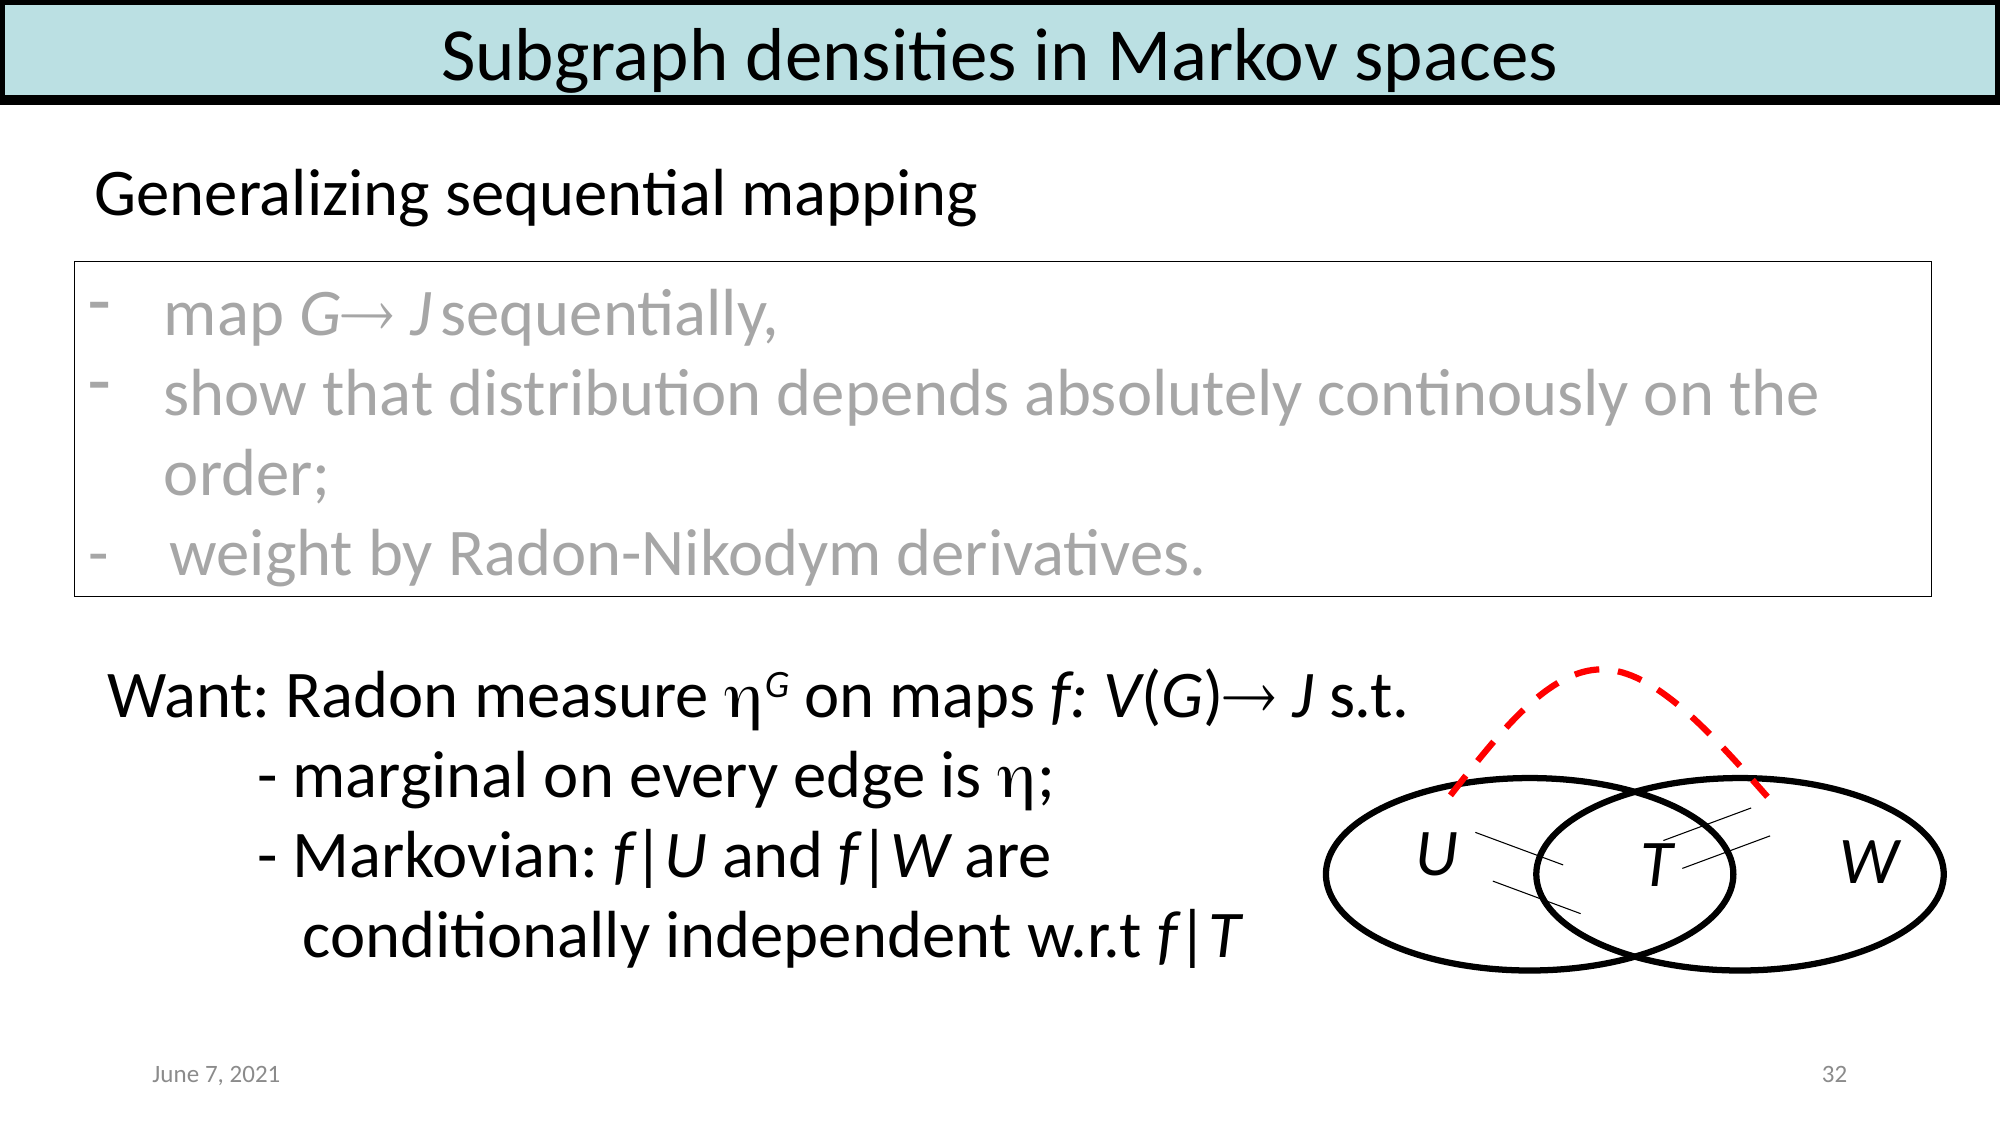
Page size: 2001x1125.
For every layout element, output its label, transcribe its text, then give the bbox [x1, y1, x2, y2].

slide_number 32 [1412, 1042, 1863, 1103]
text_box Generalizing sequential mapping [79, 141, 995, 237]
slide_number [137, 1042, 588, 1103]
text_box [76, 643, 1949, 983]
text_box Subgraph densities in Markov spaces [0, 0, 2000, 100]
text_box map G J sequentially, show that distribution depends absolutely continously on the order; - weight by Radon-Nikodym derivatives. [74, 261, 1932, 597]
